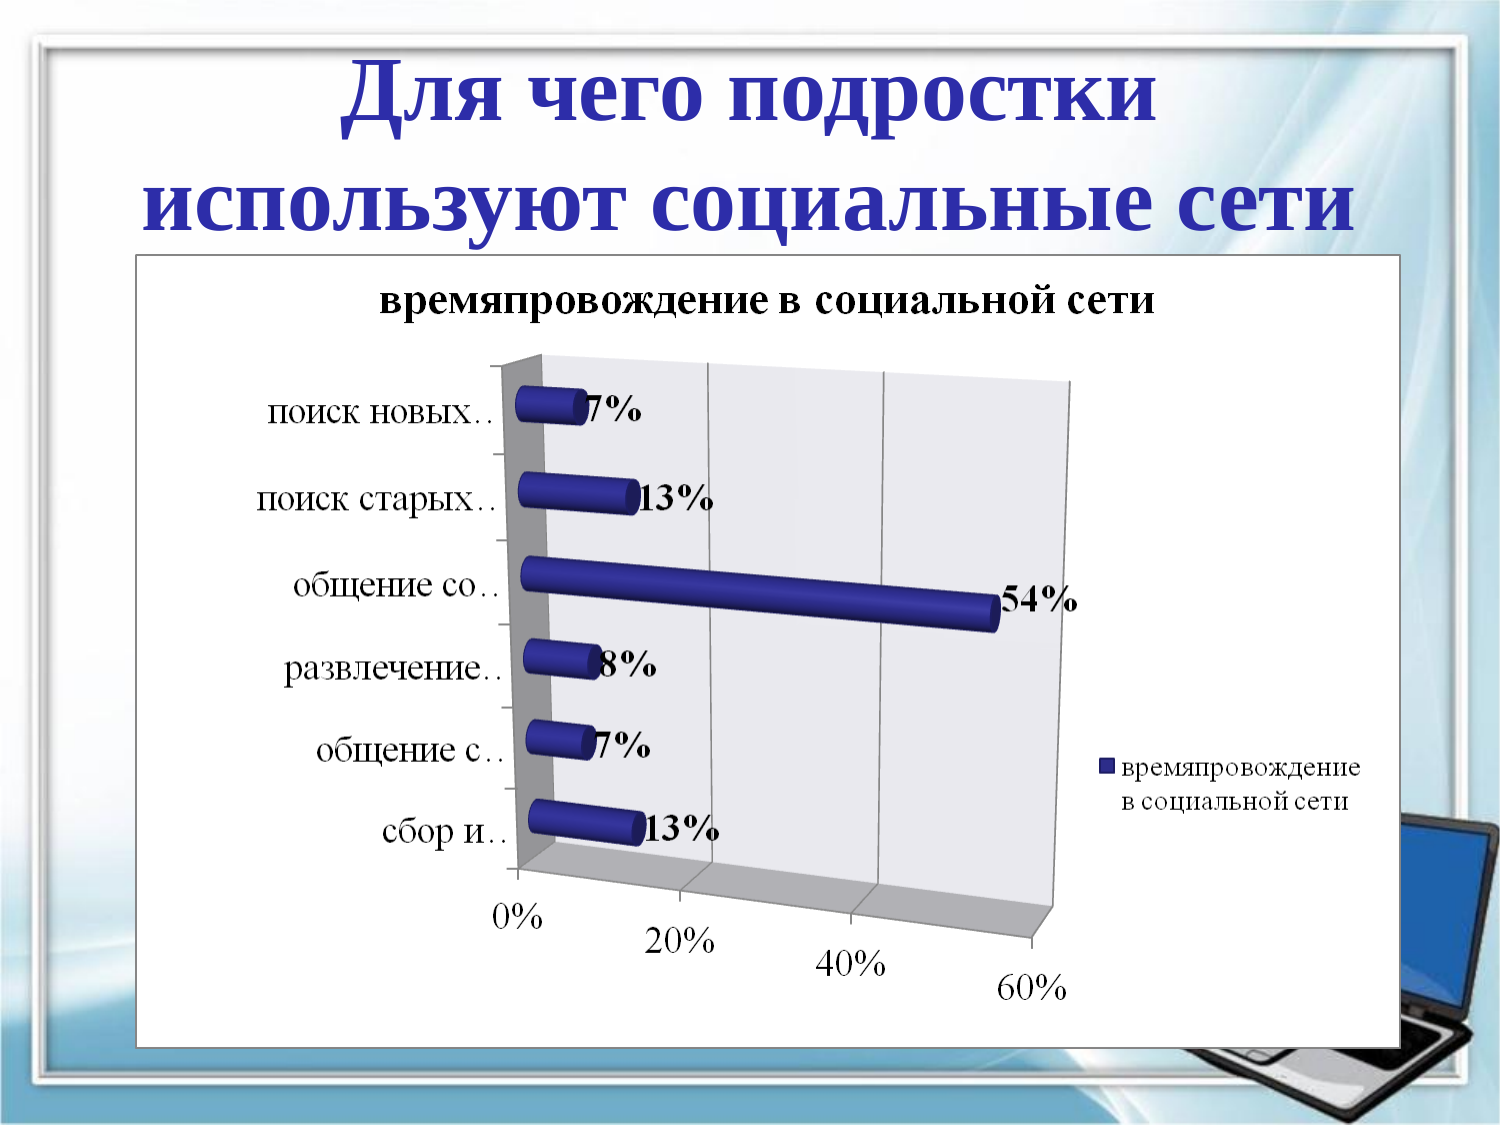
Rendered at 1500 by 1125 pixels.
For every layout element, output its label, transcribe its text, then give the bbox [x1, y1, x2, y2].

picture [0, 0, 1500, 1125]
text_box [127, 246, 1409, 1056]
title Для чего подростки используют социальные сети [74, 44, 1426, 233]
